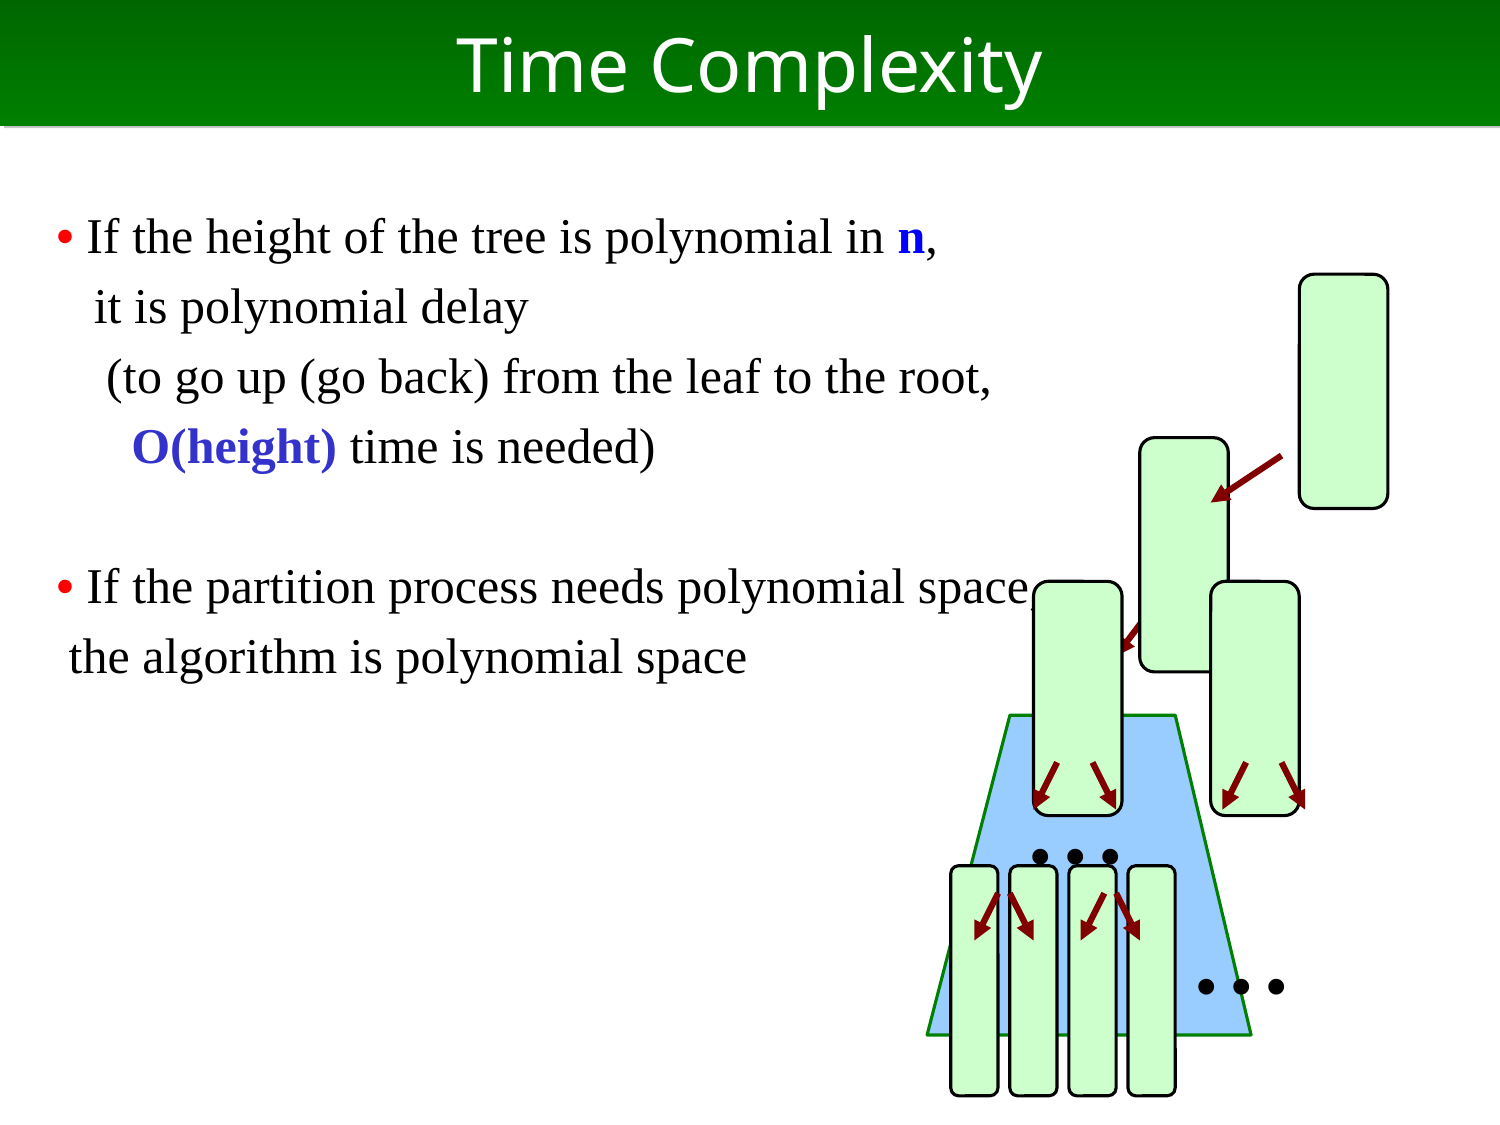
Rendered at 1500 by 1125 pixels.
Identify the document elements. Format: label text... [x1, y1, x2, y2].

title Time Complexity [0, 0, 1500, 126]
text_box [1117, 898, 1127, 1035]
text_box [1119, 896, 1127, 912]
text_box [1092, 762, 1117, 810]
text_box [1281, 762, 1306, 810]
text_box [971, 715, 1033, 1035]
text_box [1068, 896, 1117, 1096]
text_box [1139, 437, 1229, 672]
list • If the height of the tree is polynomial in n, it is polynomial delay (to go up (go back) from the leaf to the root, O(height) time is needed) • If the partition process needs polynomial space, the algorithm is polynomial space [41, 196, 1424, 717]
text_box [1222, 762, 1247, 810]
text_box [1210, 455, 1282, 503]
text_box [927, 946, 950, 1035]
text_box [1299, 274, 1388, 509]
text_box [1033, 762, 1058, 810]
text_box [1117, 896, 1140, 941]
text_box [1033, 581, 1123, 810]
text_box [1057, 896, 1068, 1035]
text_box [974, 893, 999, 941]
text_box [1009, 893, 1034, 941]
text_box [1210, 581, 1300, 816]
text_box [950, 865, 998, 1096]
text_box [1009, 866, 1058, 1096]
text_box [1123, 625, 1139, 653]
text_box [1127, 865, 1176, 1096]
text_box [1080, 896, 1104, 941]
text_box • • • [1181, 940, 1302, 1026]
text_box [1120, 715, 1252, 1035]
text_box • • • [1015, 810, 1136, 896]
